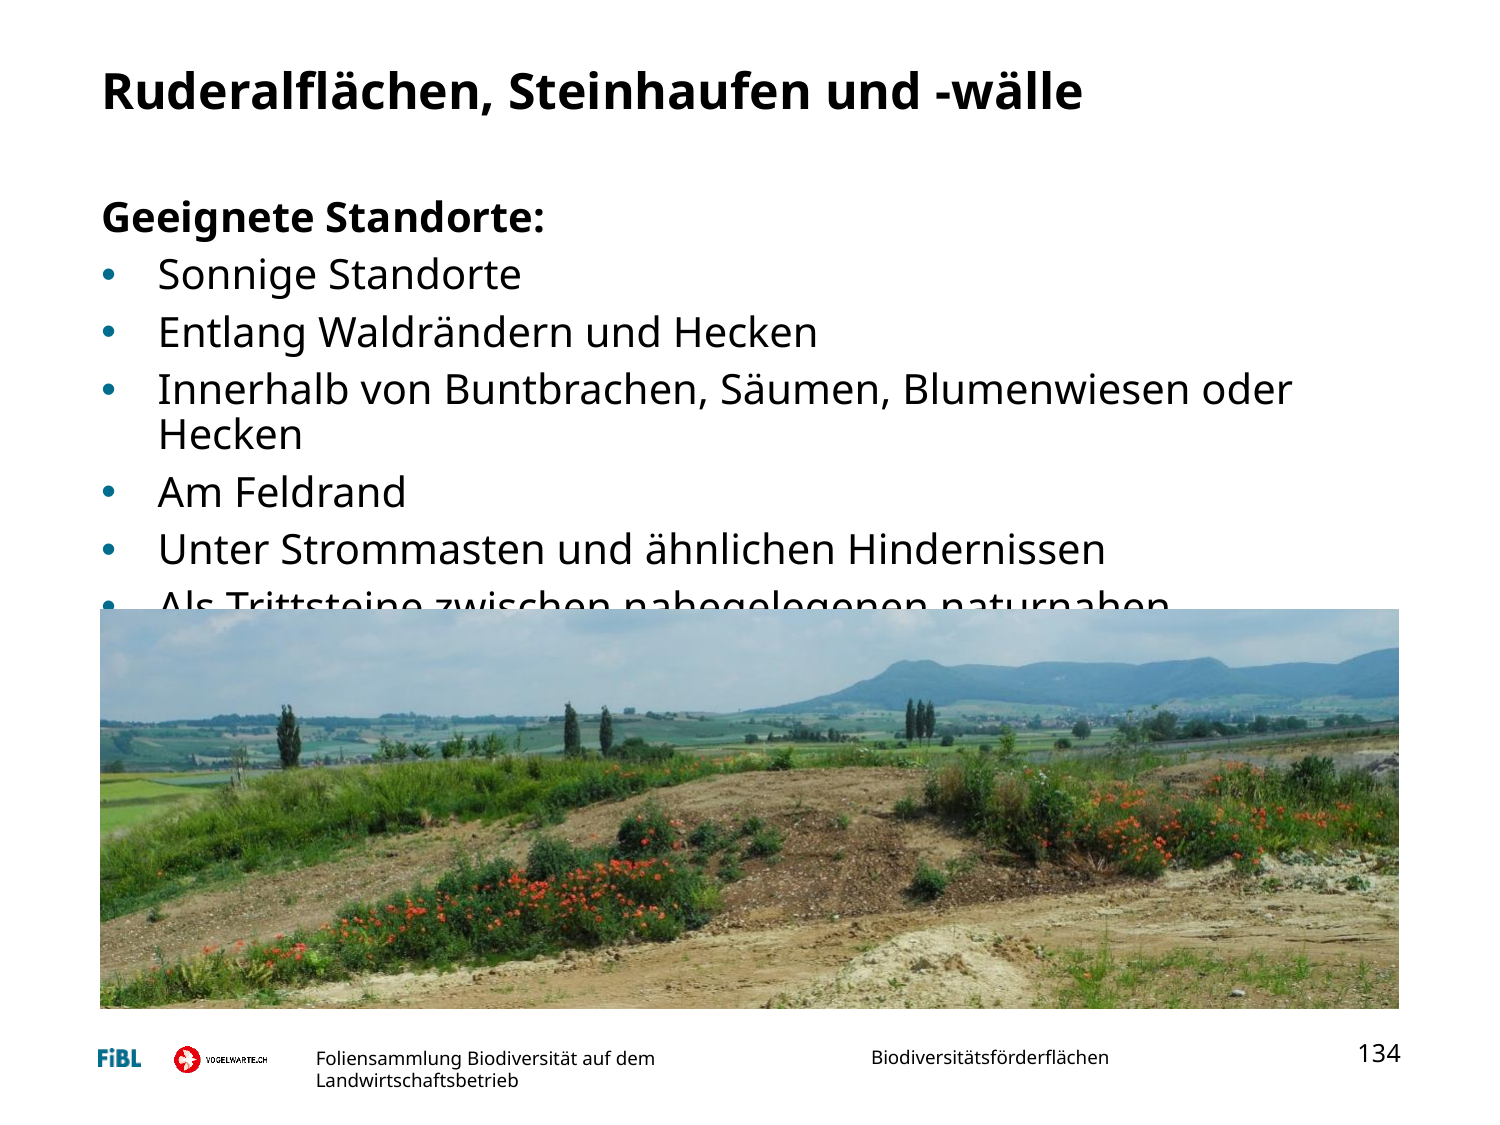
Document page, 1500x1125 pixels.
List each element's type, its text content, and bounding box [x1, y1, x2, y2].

picture [174, 1046, 267, 1073]
title Ruderalflächen, Steinhaufen und -wälle [101, 66, 1399, 170]
slide_number 134 [1270, 1020, 1401, 1080]
picture [98, 1048, 141, 1067]
list Geeignete Standorte: Sonnige Standorte Entlang Waldrändern und Hecken Innerhalb von Buntbrachen, Säumen, Blumenwiesen oder Hecken Am Feldrand Unter Strommasten und ähnlichen Hindernissen Als Trittsteine zwischen nahegelegenen naturnahen Lebensräumen [101, 196, 1447, 598]
picture [100, 609, 1399, 1009]
